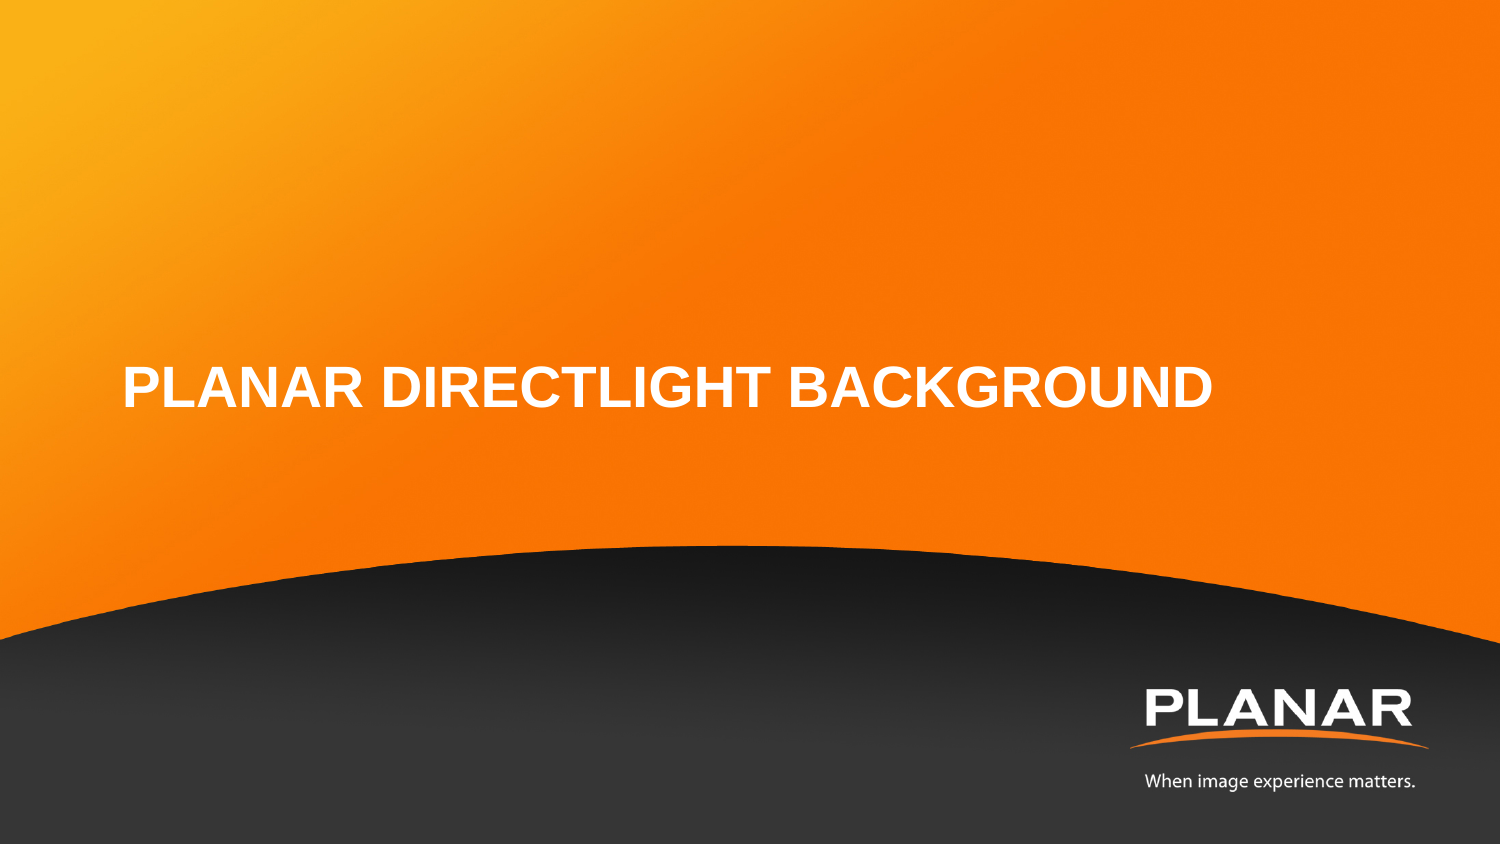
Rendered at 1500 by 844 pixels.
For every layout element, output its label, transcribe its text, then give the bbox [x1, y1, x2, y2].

picture [0, 0, 1500, 844]
title Planar DirectLight background [107, 352, 1383, 427]
